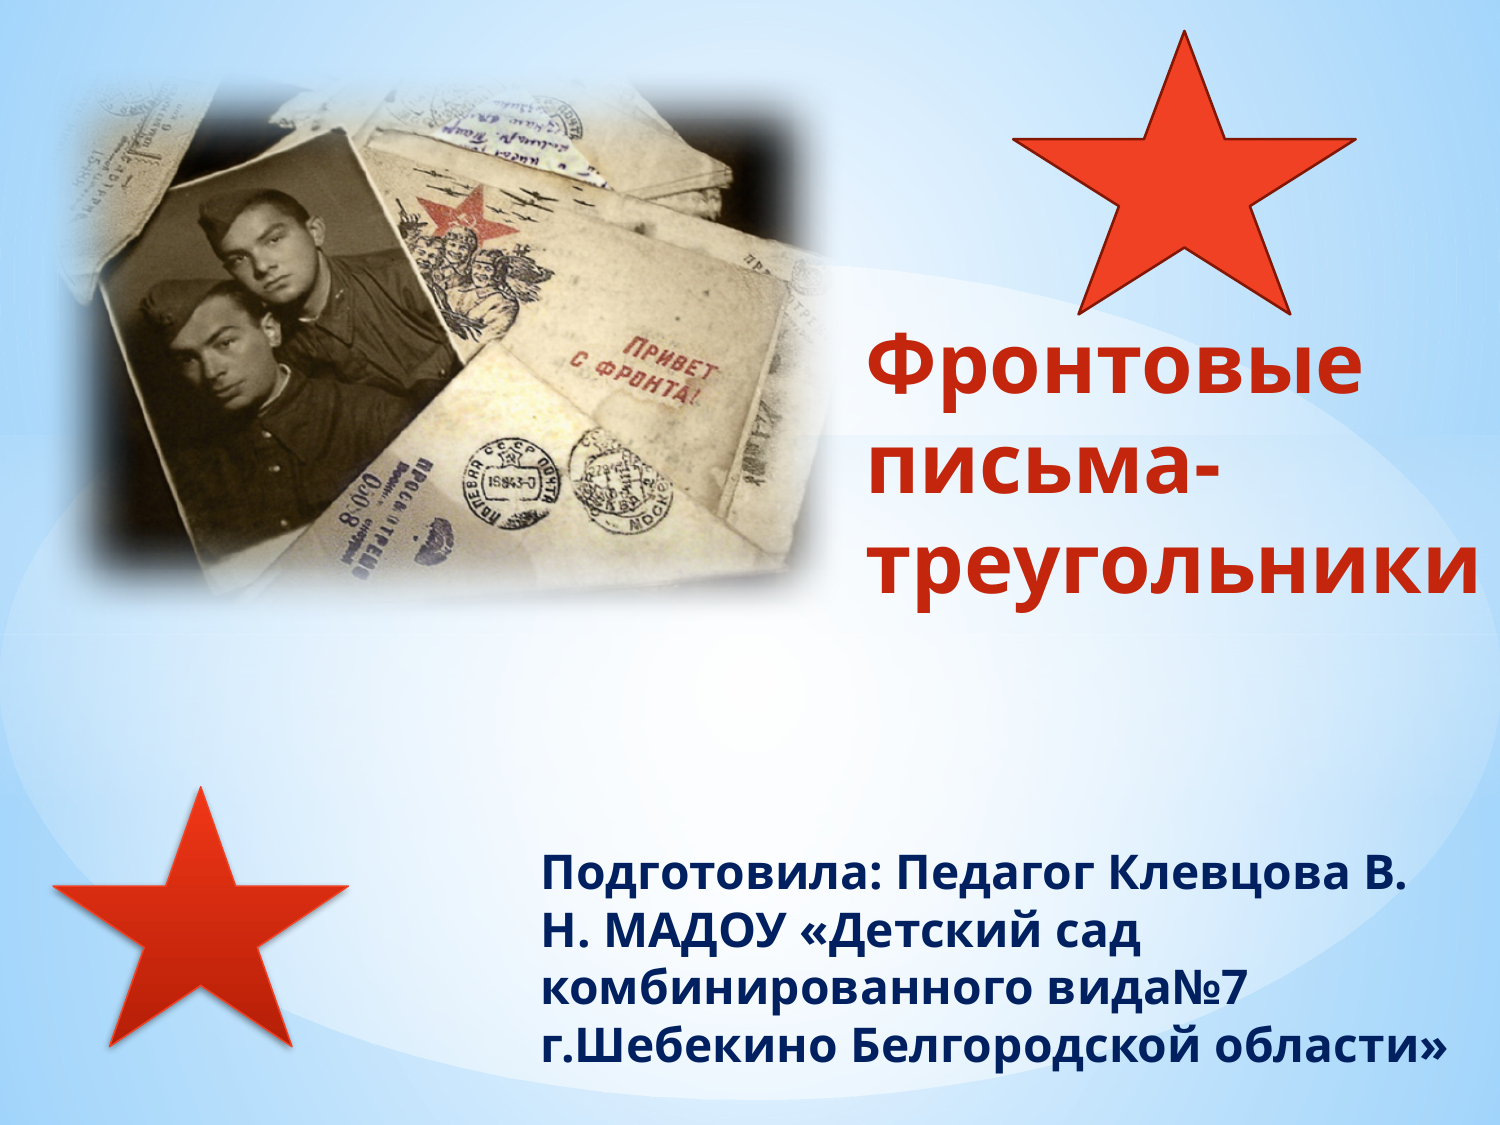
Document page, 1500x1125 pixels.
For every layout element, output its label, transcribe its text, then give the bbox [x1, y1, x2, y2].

subtitle Подготовила: Педагог Клевцова В. Н. МАДОУ «Детский сад комбинированного вида№7 г.Шебекино Белгородской области» [525, 834, 1483, 1083]
picture [40, 66, 845, 622]
title Фронтовые письма-треугольники [820, 302, 1500, 681]
text_box [52, 786, 350, 1048]
text_box [1011, 29, 1357, 316]
